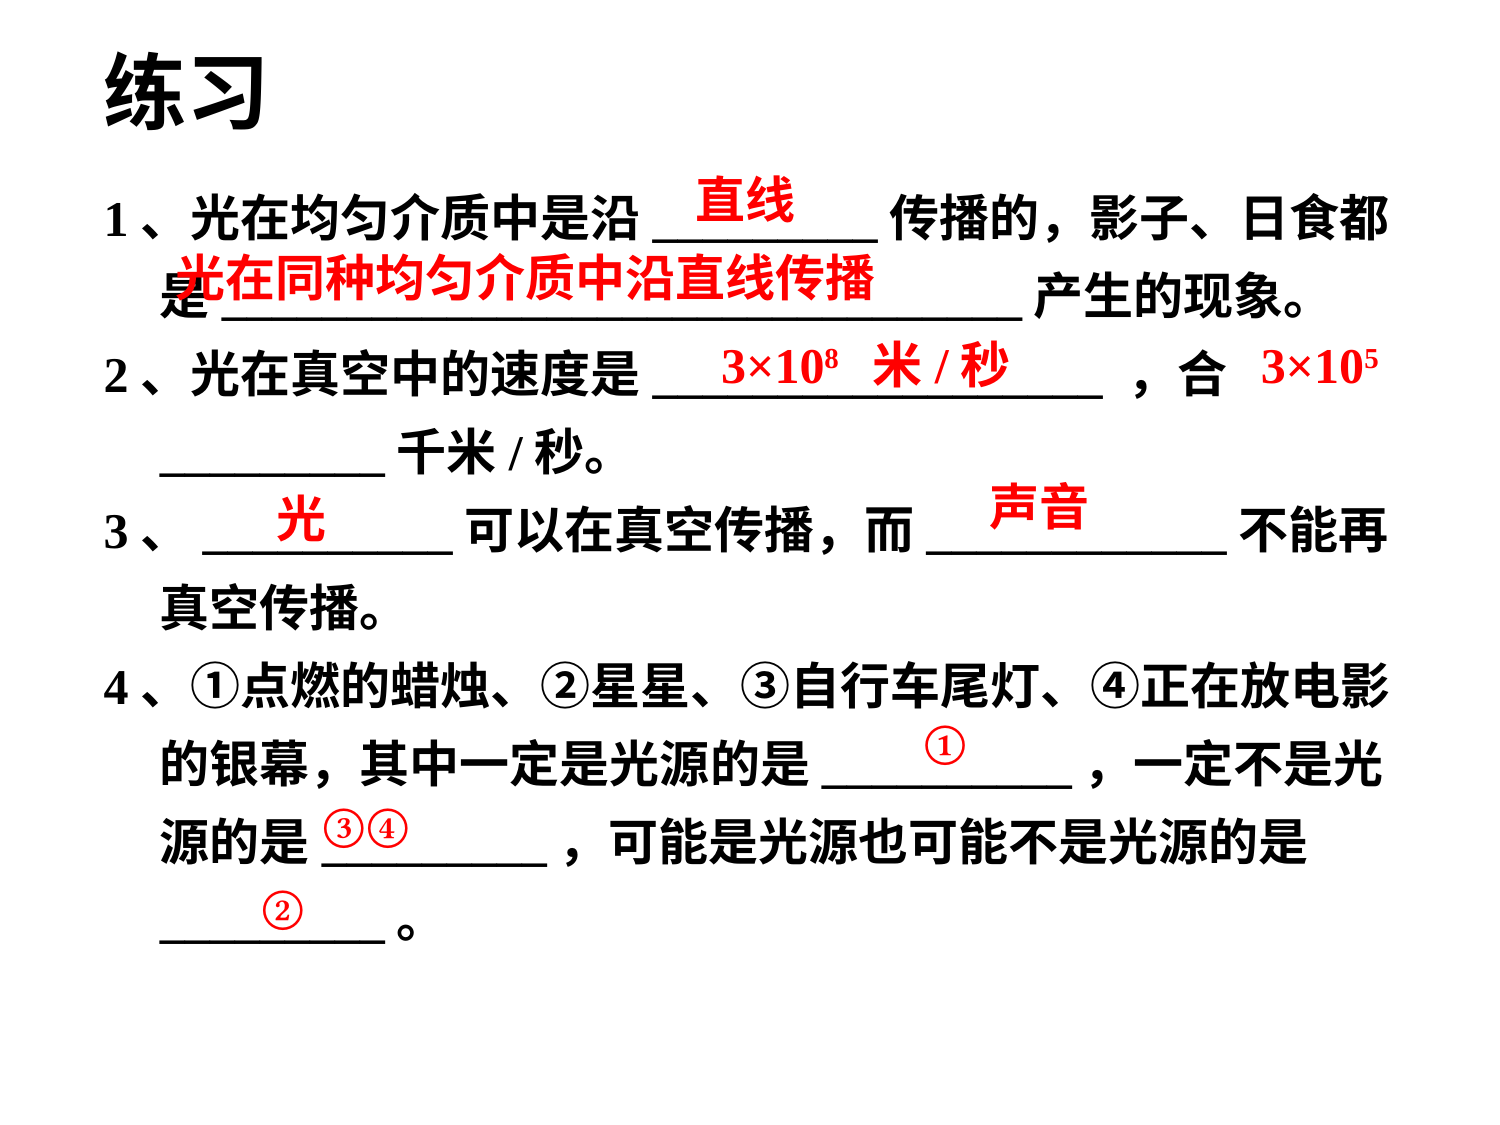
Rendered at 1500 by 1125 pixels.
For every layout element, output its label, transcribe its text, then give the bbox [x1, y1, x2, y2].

text_box ③④ [253, 786, 479, 862]
text_box 3×105 [1139, 326, 1500, 401]
text_box 声音 [927, 467, 1152, 543]
text_box 光 [218, 479, 384, 555]
title 练习 [88, 42, 739, 138]
list 1、光在均匀介质中是沿_________传播的，影子、日食都是________________________________产生的现象。 2、光在真空中的速度是__________________ ，合_________千米/秒。 3、__________可以在真空传播，而____________不能再真空传播。 4、①点燃的蜡烛、②星星、③自行车尾灯、④正在放电影的银幕，其中一定是光源的是__________，一定不是光源的是_________，可能是光源也可能不是光源的是_________。 [88, 160, 1448, 1048]
text_box 光在同种均匀介质中沿直线传播 [64, 239, 987, 314]
text_box 直线 [620, 160, 872, 236]
text_box ② [171, 869, 396, 945]
text_box 3×108 米/秒 [655, 326, 1077, 401]
text_box ① [832, 704, 1058, 779]
